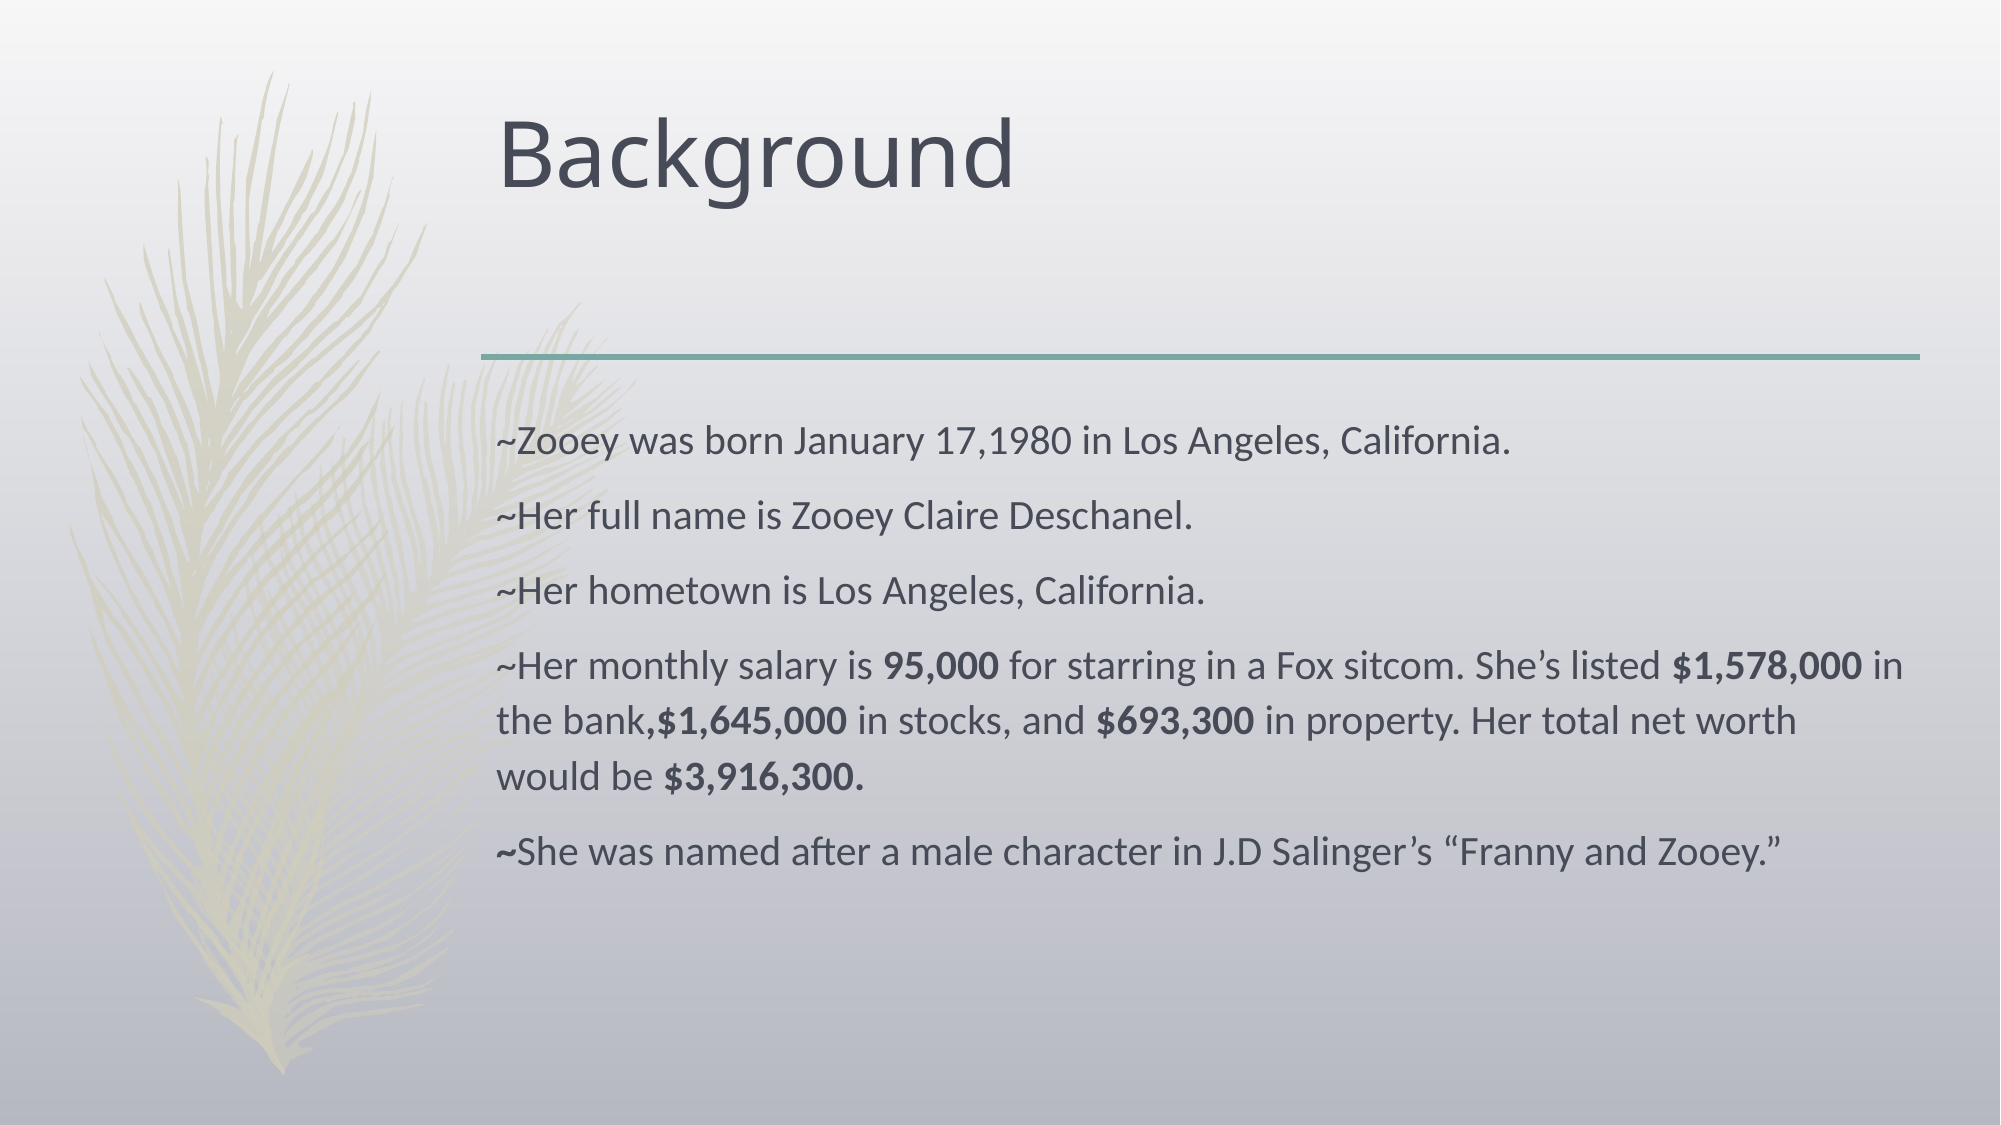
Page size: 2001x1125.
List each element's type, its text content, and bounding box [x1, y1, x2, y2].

title Background [481, 93, 1920, 350]
list ~Zooey was born January 17,1980 in Los Angeles, California. ~Her full name is Zooey Claire Deschanel. ~Her hometown is Los Angeles, California. ~Her monthly salary is 95,000 for starring in a Fox sitcom. She’s listed $1,578,000 in the bank,$1,645,000 in stocks, and $693,300 in property. Her total net worth would be $3,916,300. ~She was named after a male character in J.D Salinger’s “Franny and Zooey.” [481, 399, 1920, 999]
